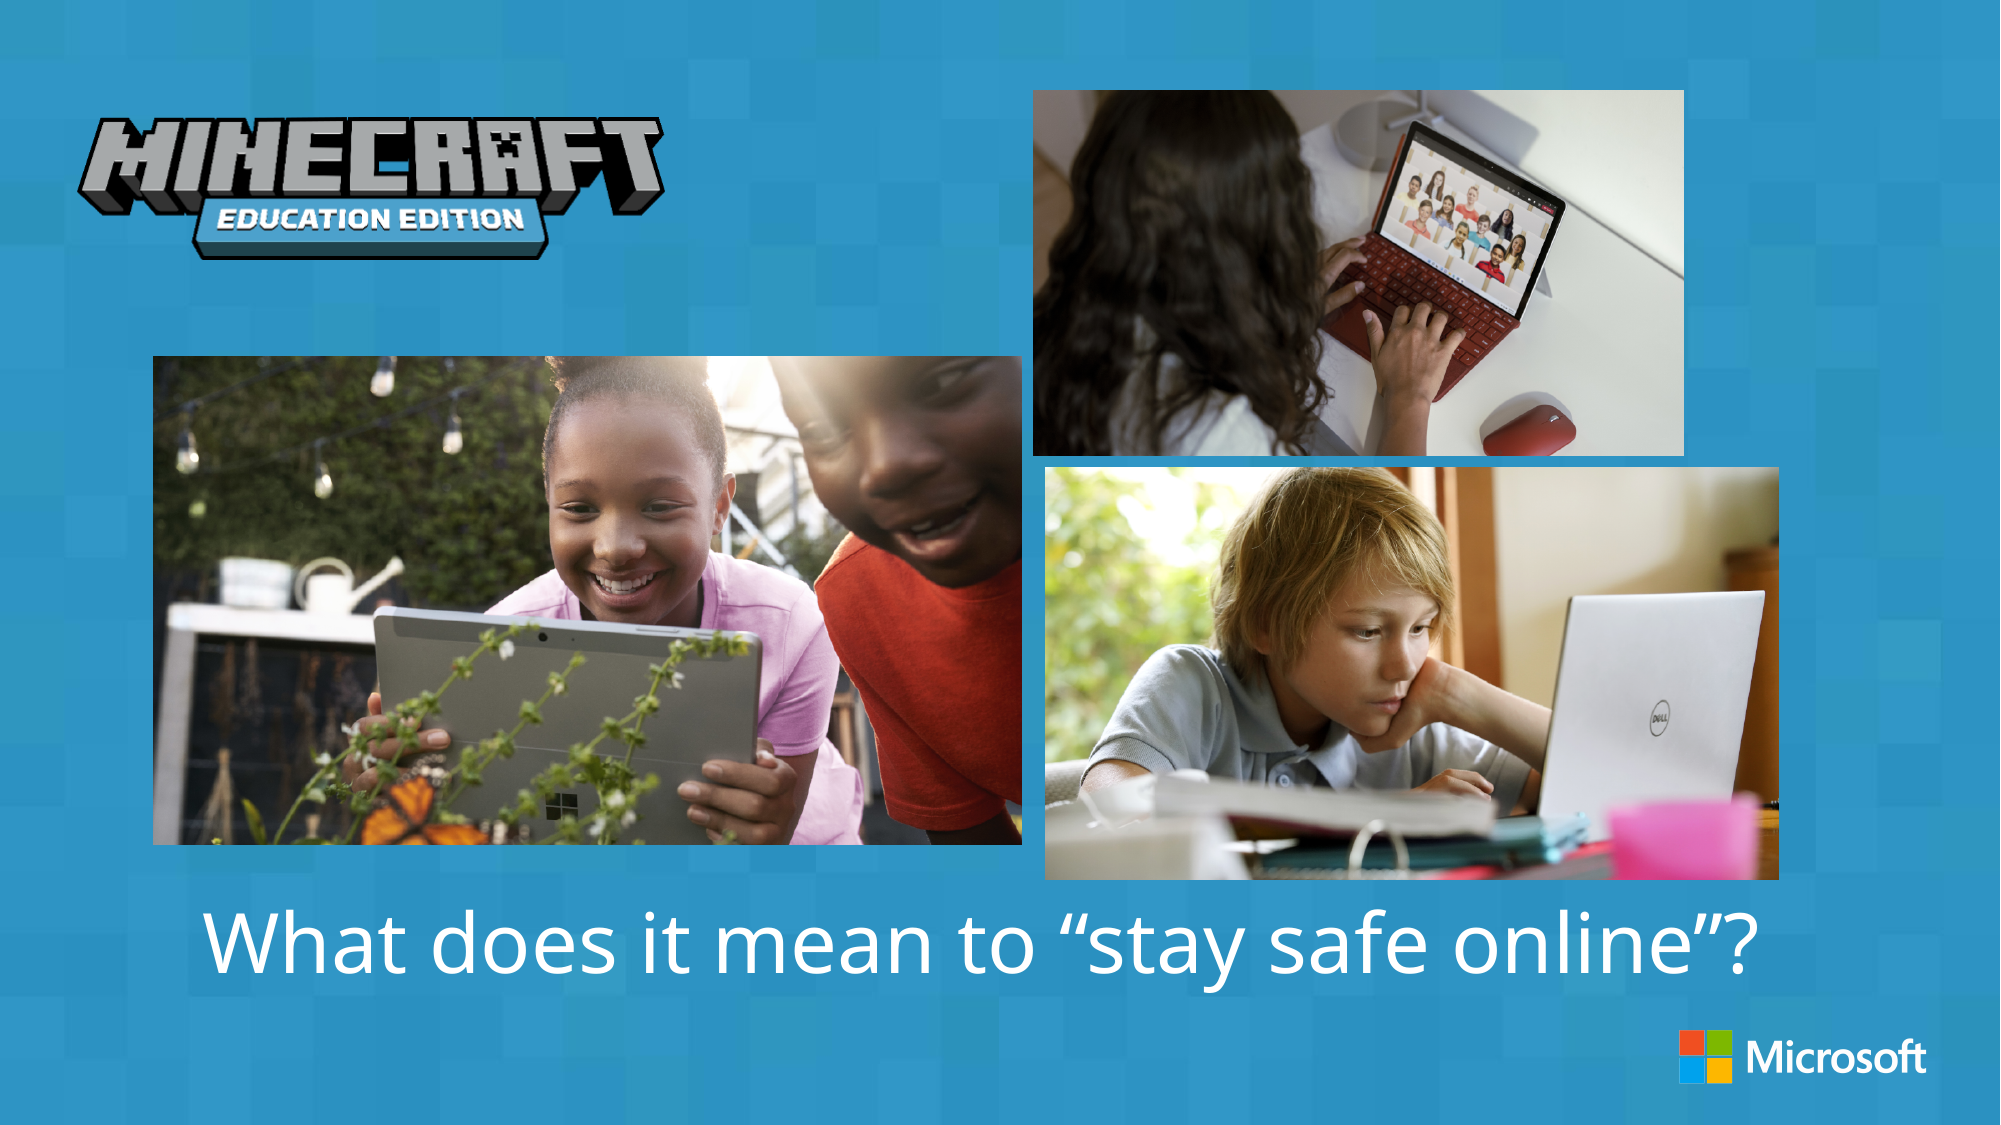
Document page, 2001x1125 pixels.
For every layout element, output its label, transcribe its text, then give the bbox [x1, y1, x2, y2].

picture [0, 0, 2000, 1125]
list What does it mean to “stay safe online”? [202, 829, 2000, 998]
